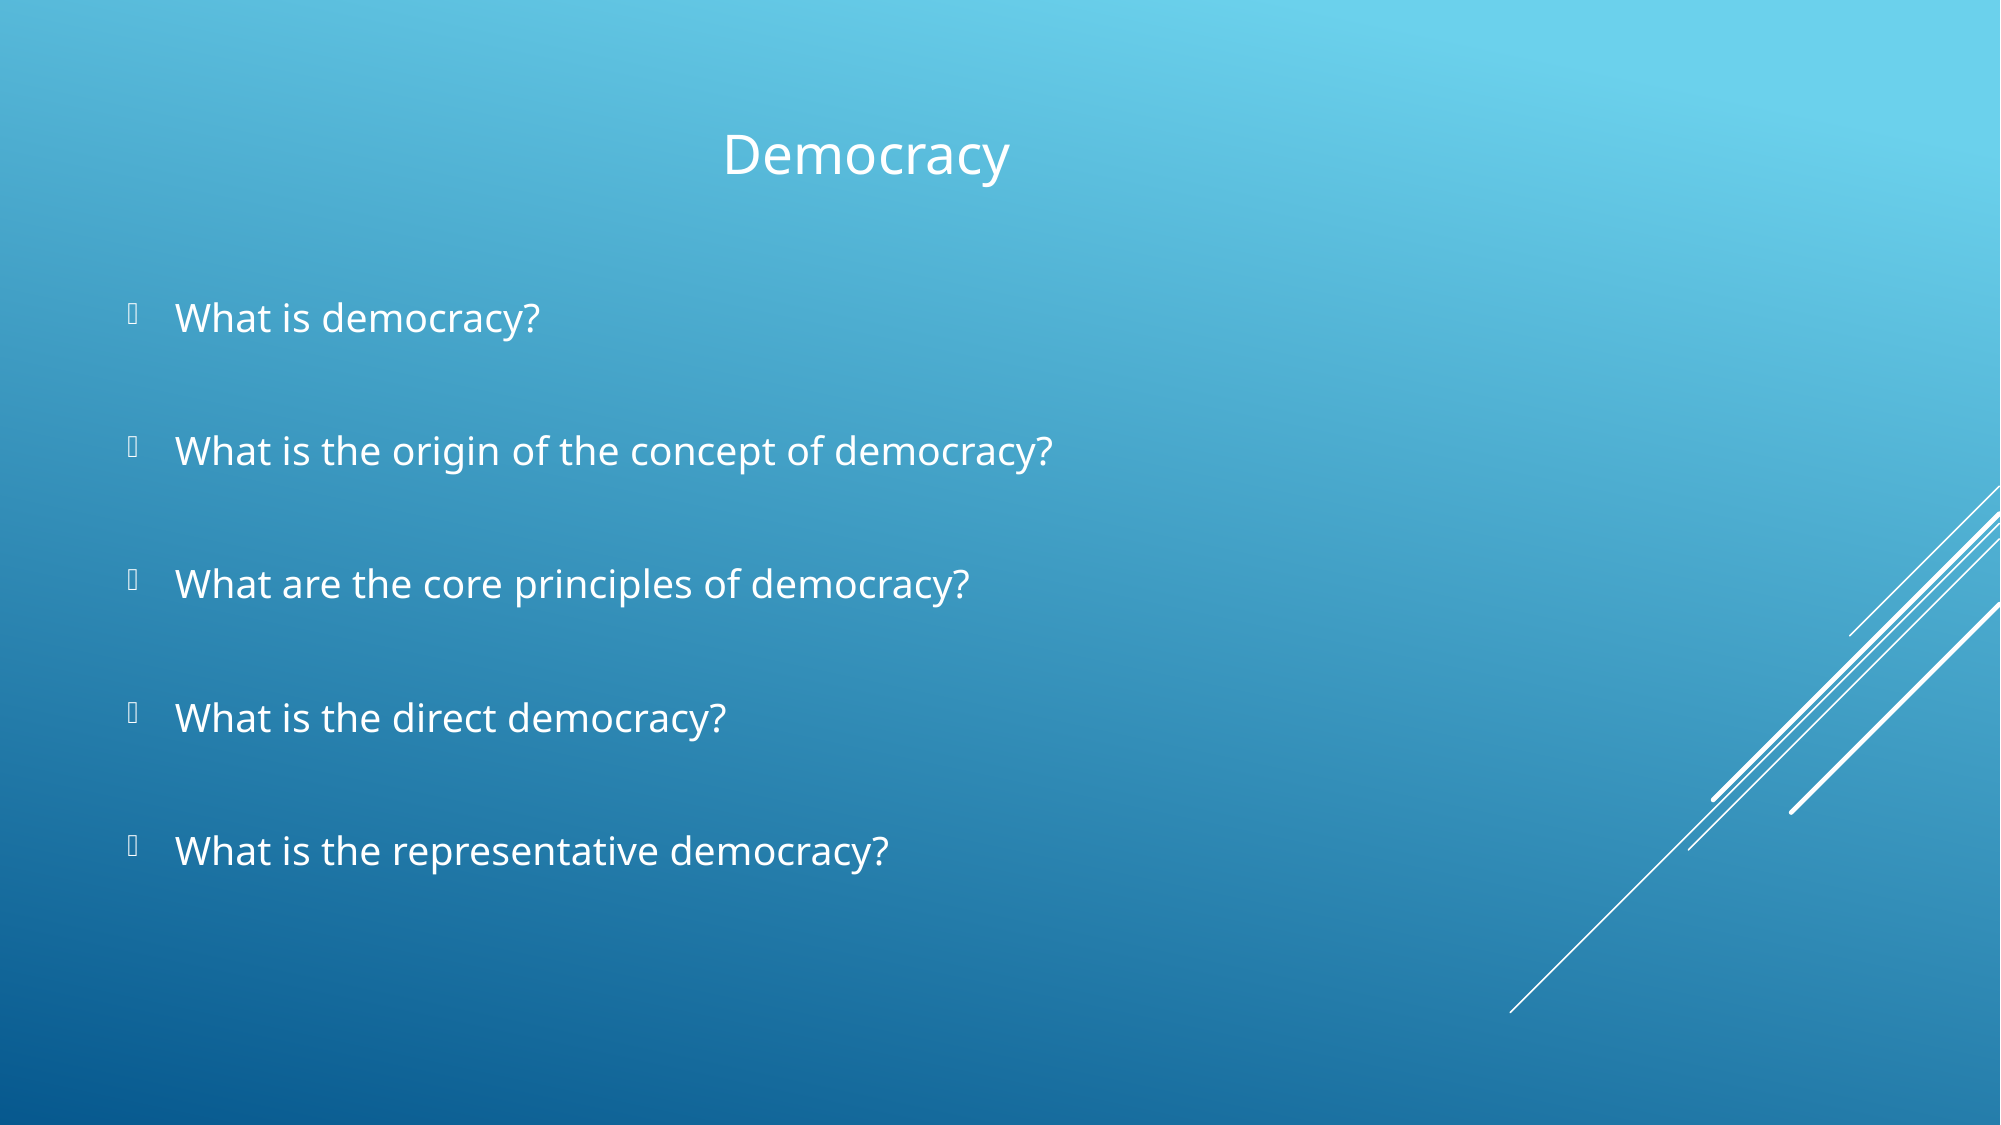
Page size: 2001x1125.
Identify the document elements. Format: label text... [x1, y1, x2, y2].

list Democracy What is democracy? What is the origin of the concept of democracy? What are the core principles of democracy? What is the direct democracy? What is the representative democracy? [112, 112, 1637, 885]
